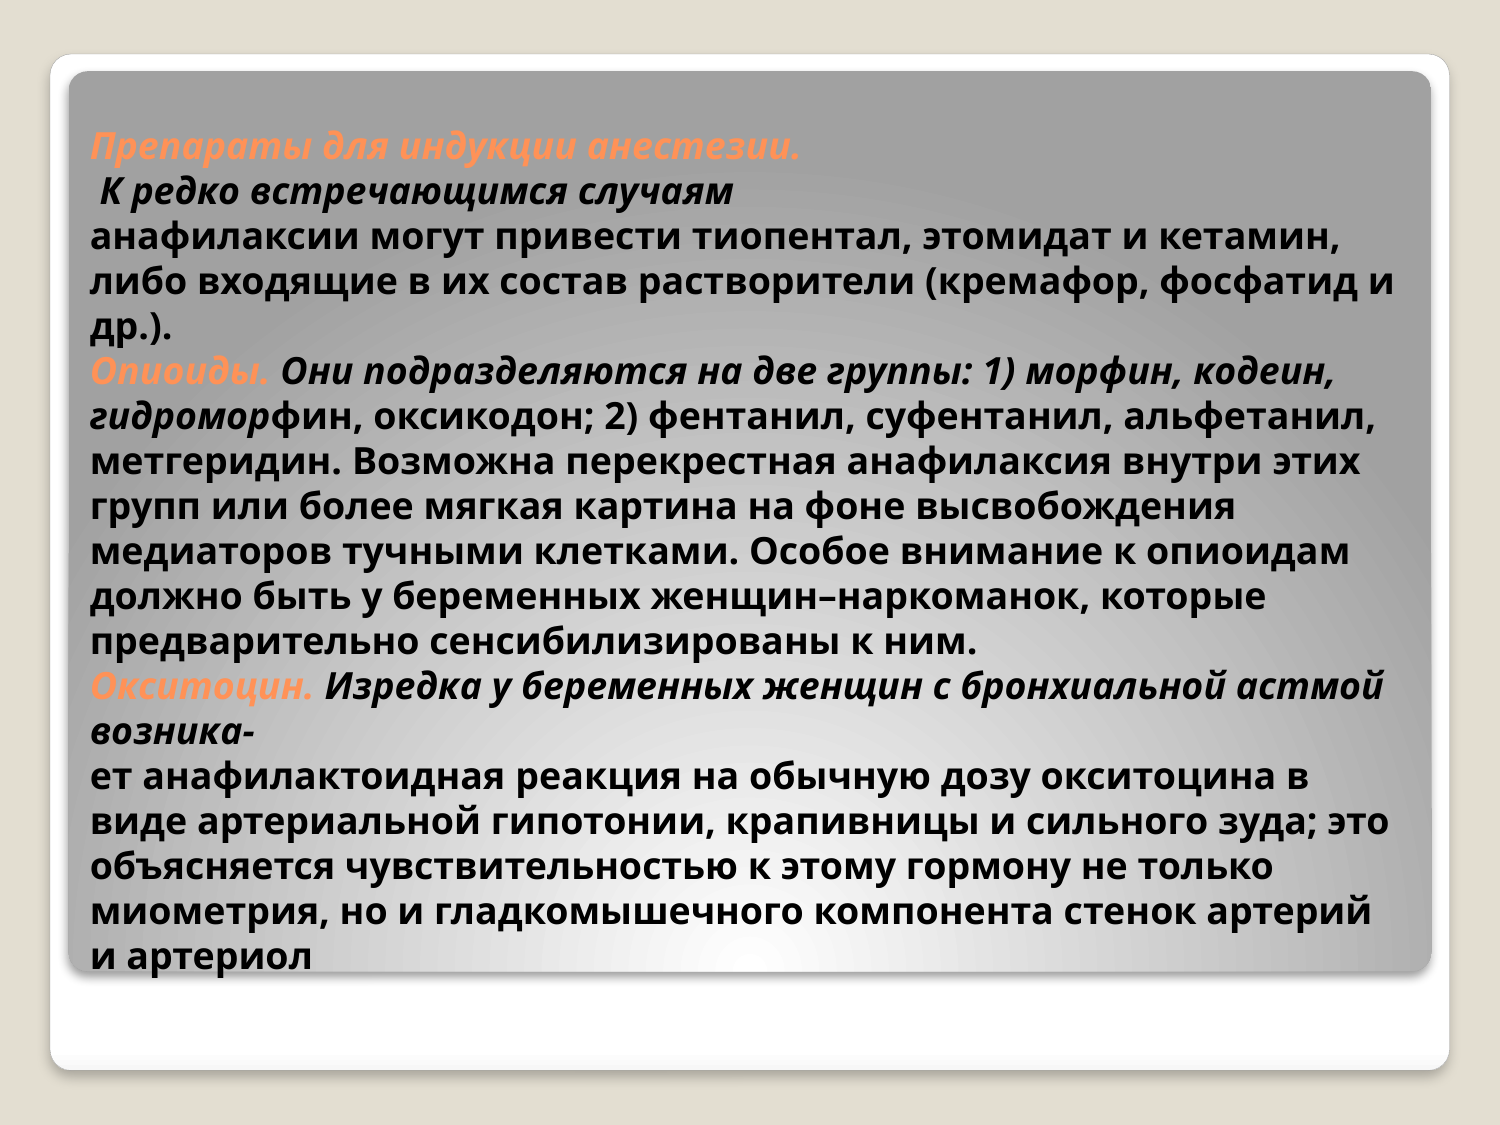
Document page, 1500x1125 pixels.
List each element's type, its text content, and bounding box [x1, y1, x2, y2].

title Препараты для индукции анестезии. К редко встречающимся случаям анафилаксии могут привести тиопентал, этомидат и кетамин, либо входящие в их состав растворители (кремафор, фосфатид и др.). Опиоиды. Они подразделяются на две группы: 1) морфин, кодеин, гидроморфин, оксикодон; 2) фентанил, суфентанил, альфетанил, метгеридин. Возможна перекрестная анафилаксия внутри этих групп или более мягкая картина на фоне высвобождения медиаторов тучными клетками. Особое внимание к опиоидам должно быть у беременных женщин–наркоманок, которые предварительно сенсибилизированы к ним. Окситоцин. Изредка у беременных женщин с бронхиальной астмой возника- ет анафилактоидная реакция на обычную дозу окситоцина в виде артериальной гипотонии, крапивницы и сильного зуда; это объясняется чувствительностью к этому гормону не только миометрия, но и гладкомышечного компонента стенок артерий и артериол [75, 82, 1425, 985]
